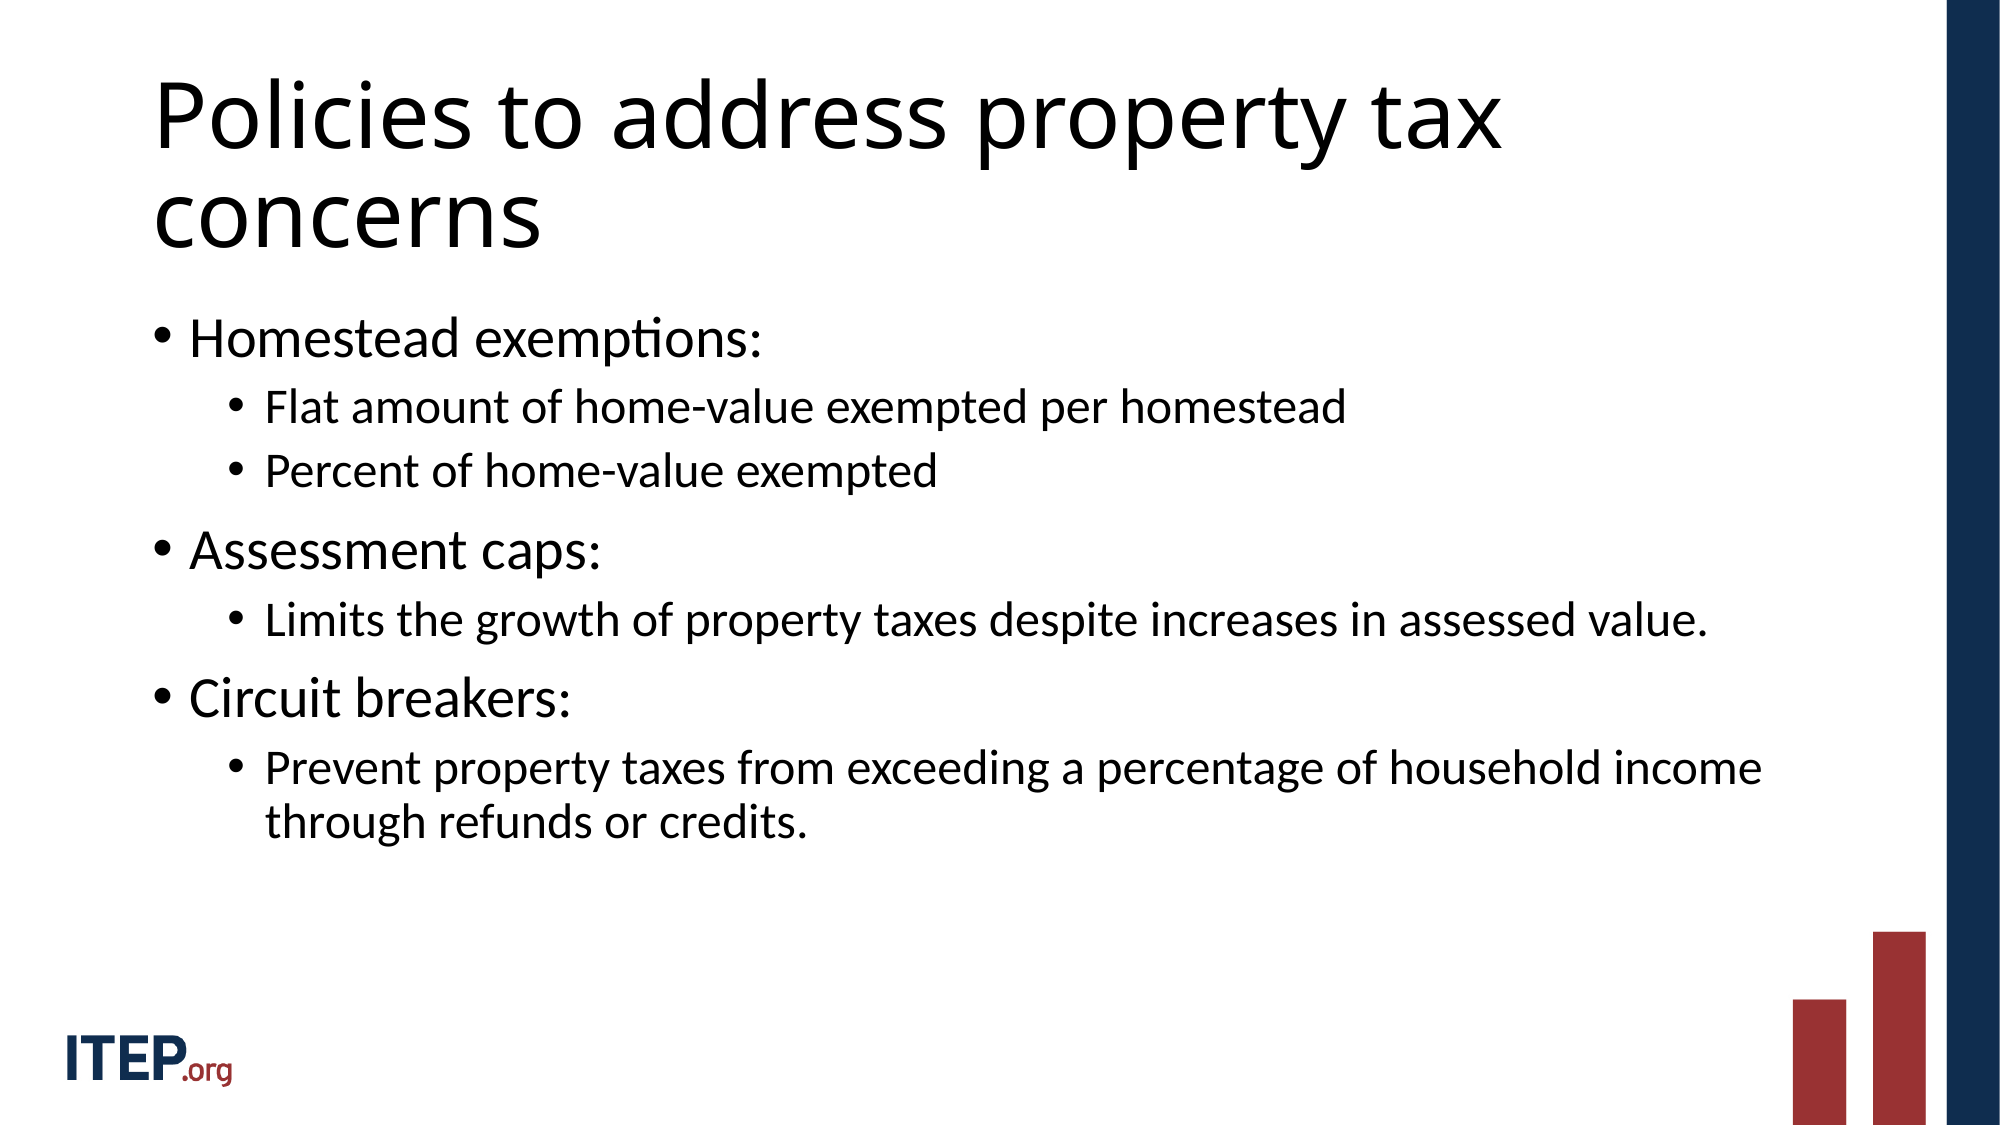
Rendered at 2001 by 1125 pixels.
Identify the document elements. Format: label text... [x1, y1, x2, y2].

title Policies to address property tax concerns [137, 59, 1863, 278]
picture [0, 0, 2000, 1125]
list Homestead exemptions: Flat amount of home-value exempted per homestead Percent of home-value exempted Assessment caps: Limits the growth of property taxes despite increases in assessed value. Circuit breakers: Prevent property taxes from exceeding a percentage of household income through refunds or credits. [137, 299, 1863, 1014]
